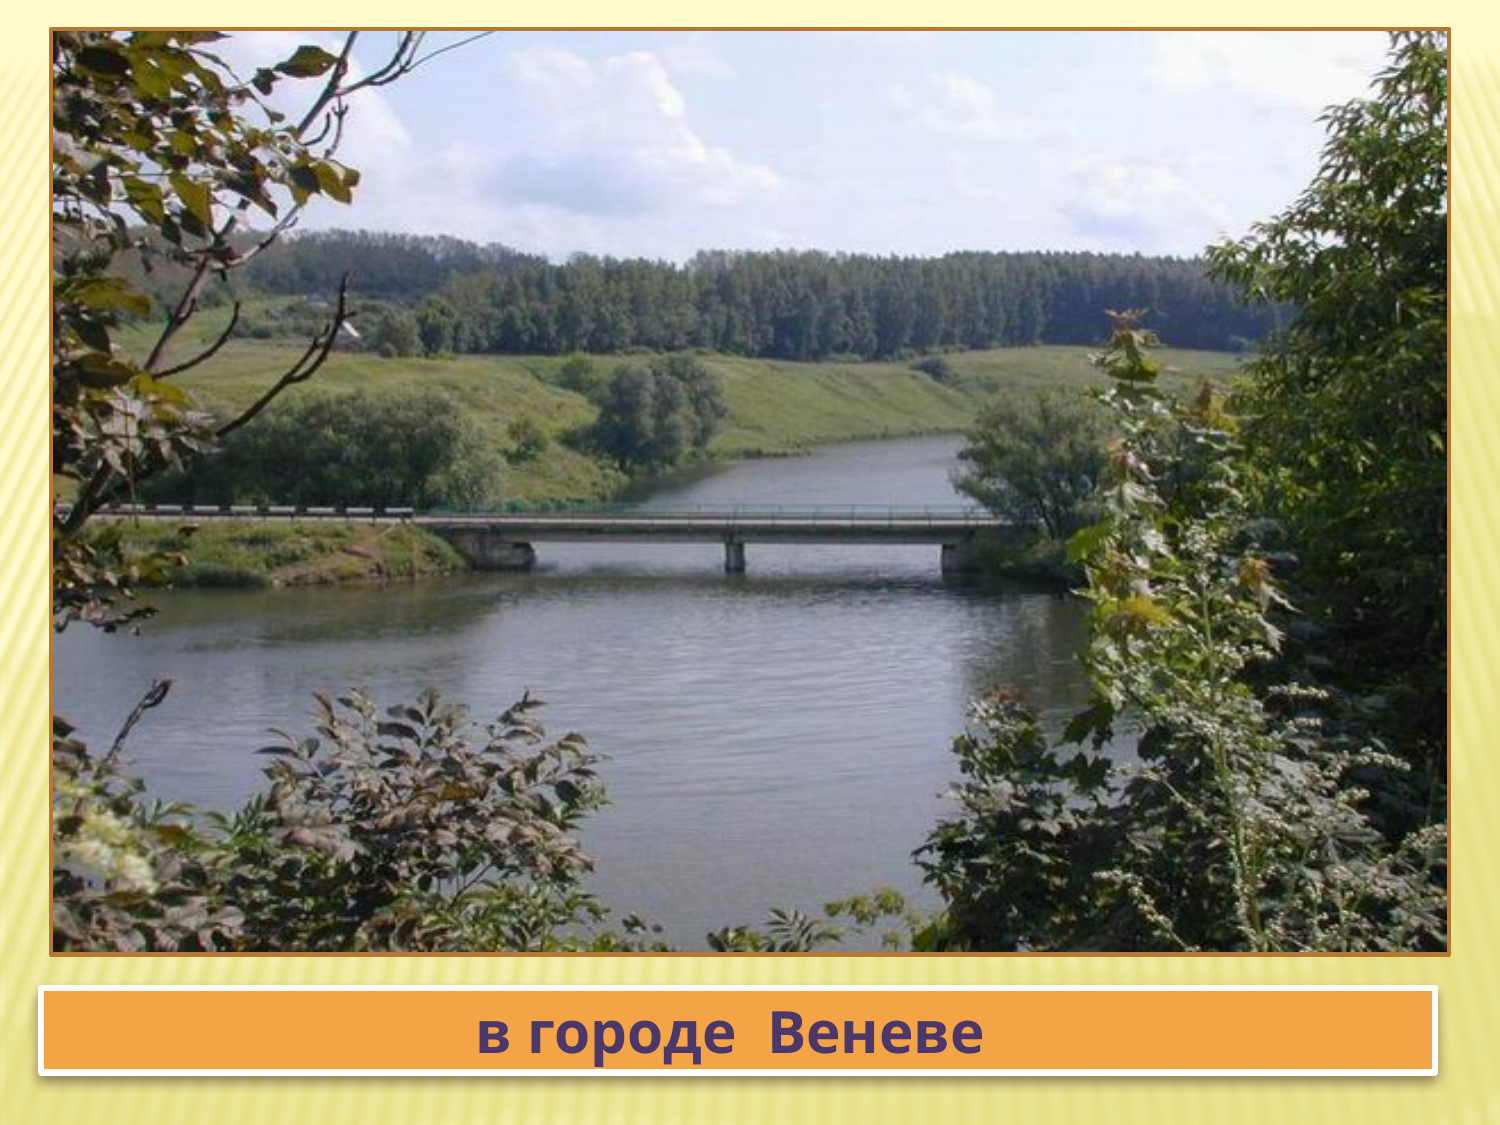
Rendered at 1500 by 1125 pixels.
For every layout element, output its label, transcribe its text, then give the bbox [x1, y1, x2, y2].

picture [52, 30, 1448, 953]
text_box в городе Веневе [38, 985, 1438, 1076]
